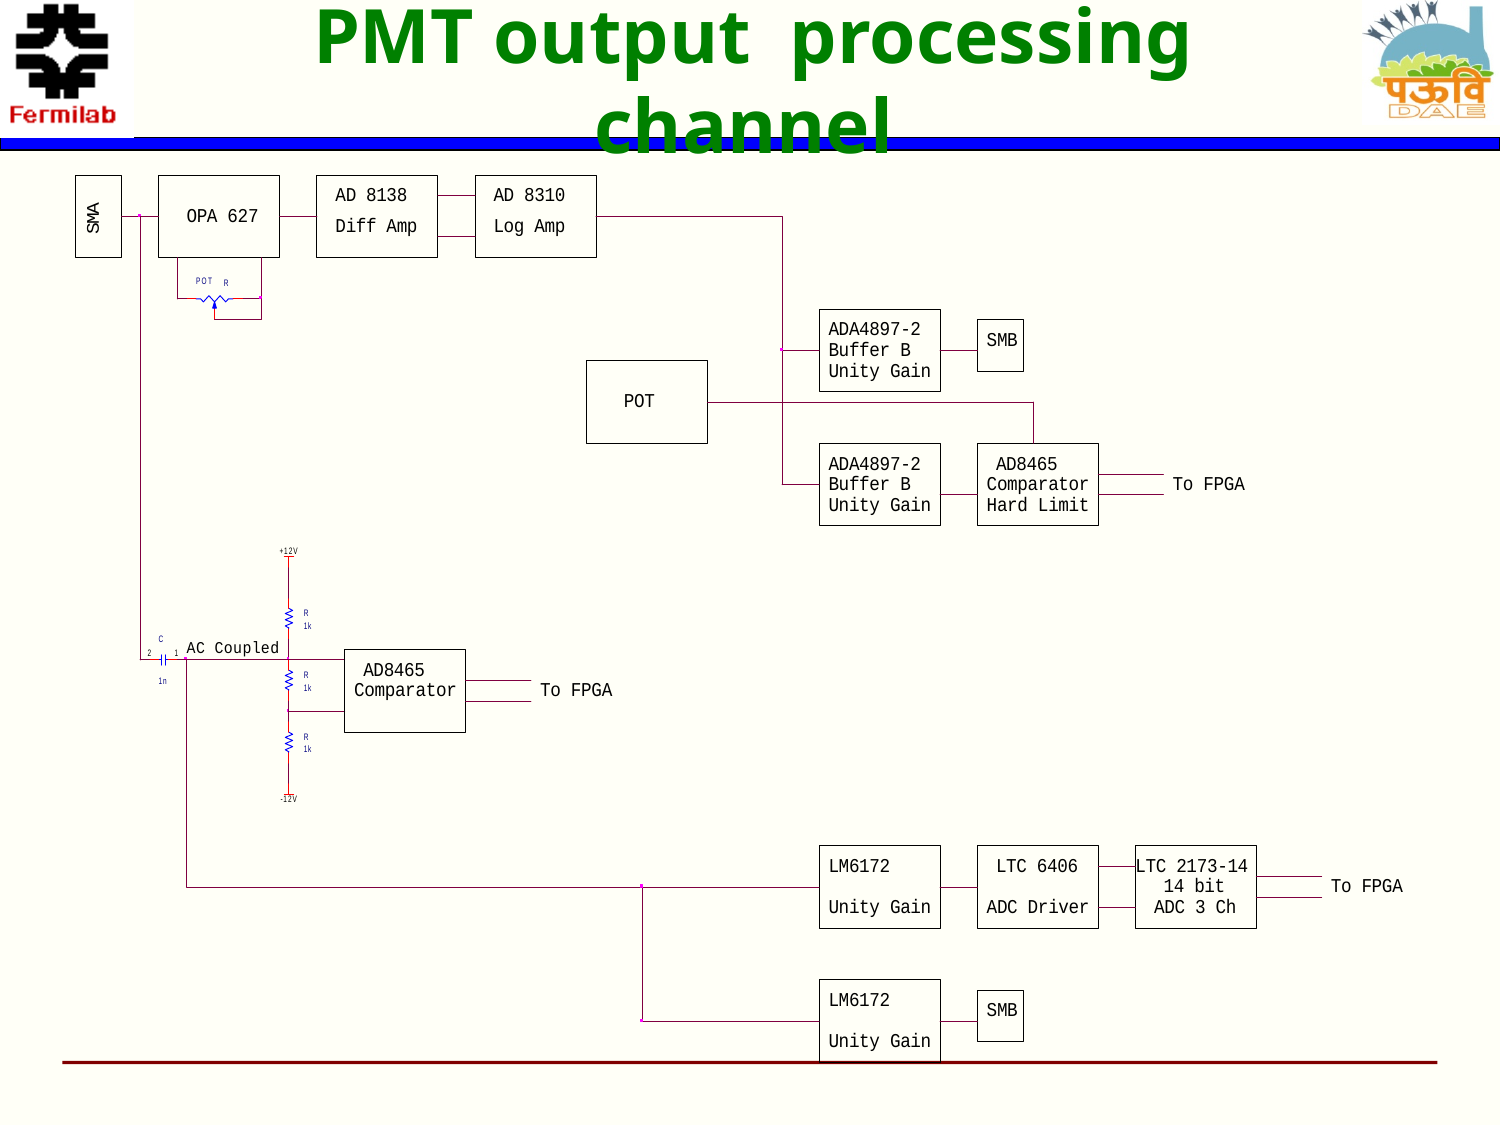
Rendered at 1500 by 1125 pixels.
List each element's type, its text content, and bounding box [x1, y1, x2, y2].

picture [74, 174, 1408, 1063]
picture [1362, 0, 1500, 125]
picture [0, 0, 134, 138]
title PMT output processing channel [124, 37, 1363, 120]
